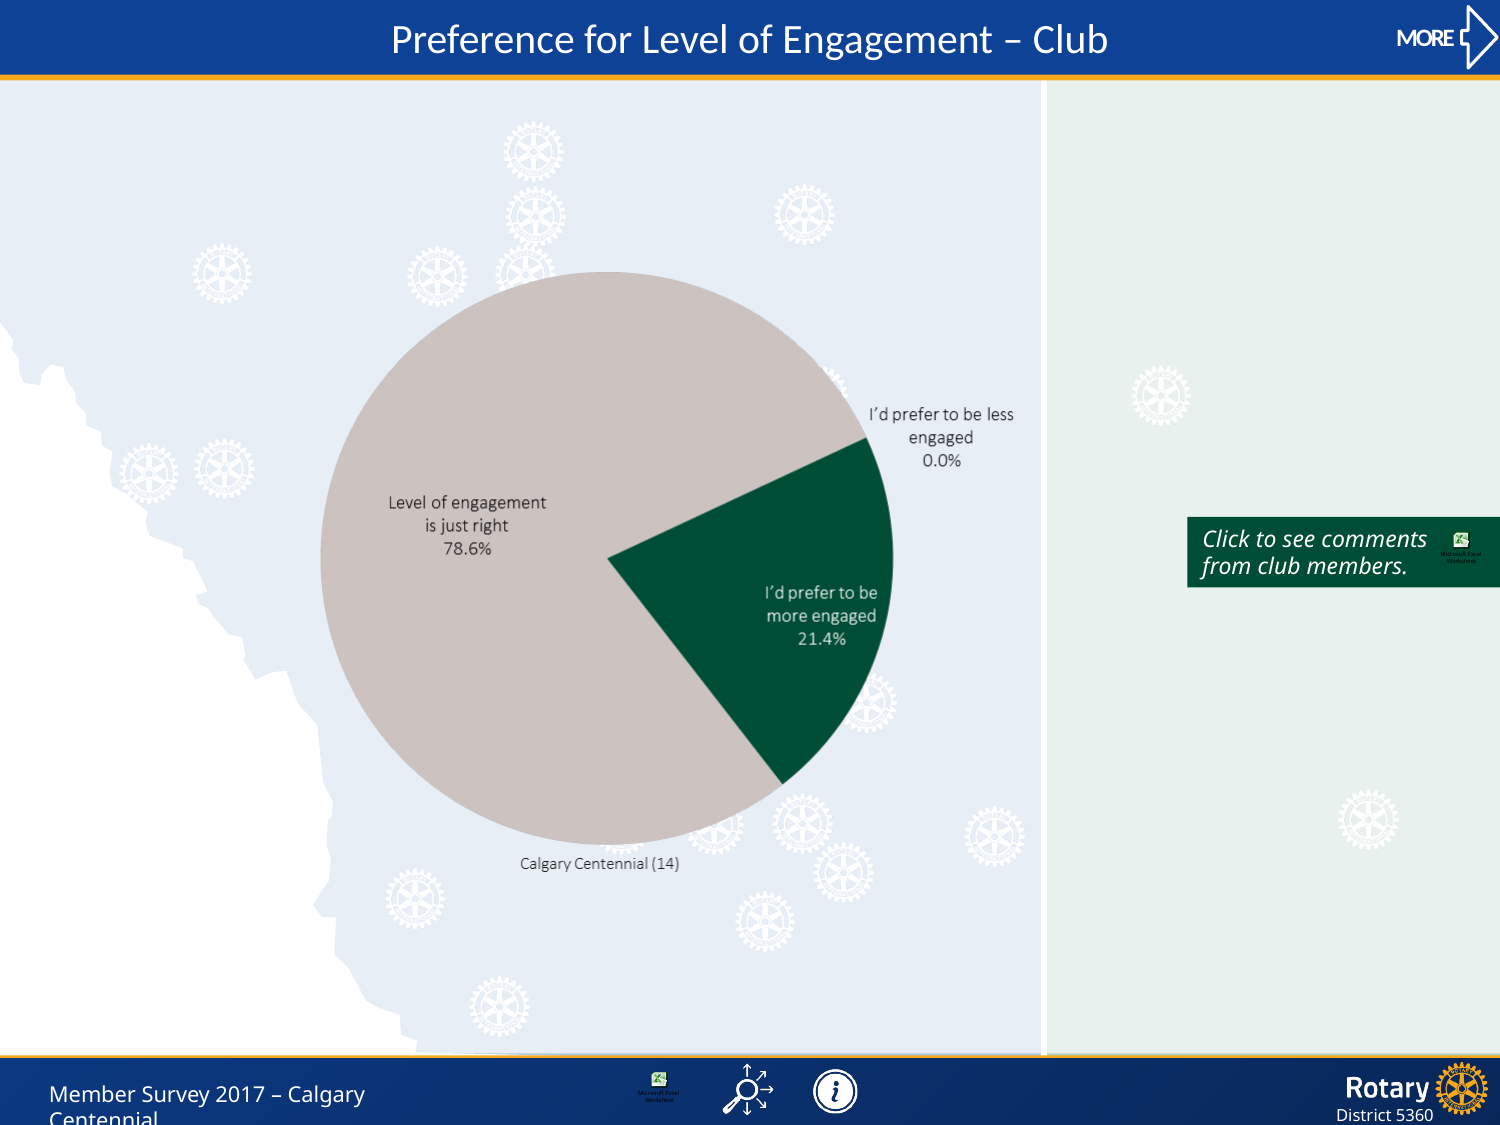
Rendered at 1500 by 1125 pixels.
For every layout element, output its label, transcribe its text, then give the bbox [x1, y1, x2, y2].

text_box Click to see comments from club members. [1187, 516, 1500, 588]
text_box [635, 1071, 683, 1112]
picture [812, 1067, 858, 1114]
picture [1347, 1062, 1488, 1115]
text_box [1438, 532, 1486, 573]
picture [320, 247, 1180, 878]
picture [721, 1063, 774, 1115]
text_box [1396, 6, 1498, 69]
title Preference for Level of Engagement – Club [0, 0, 1500, 77]
